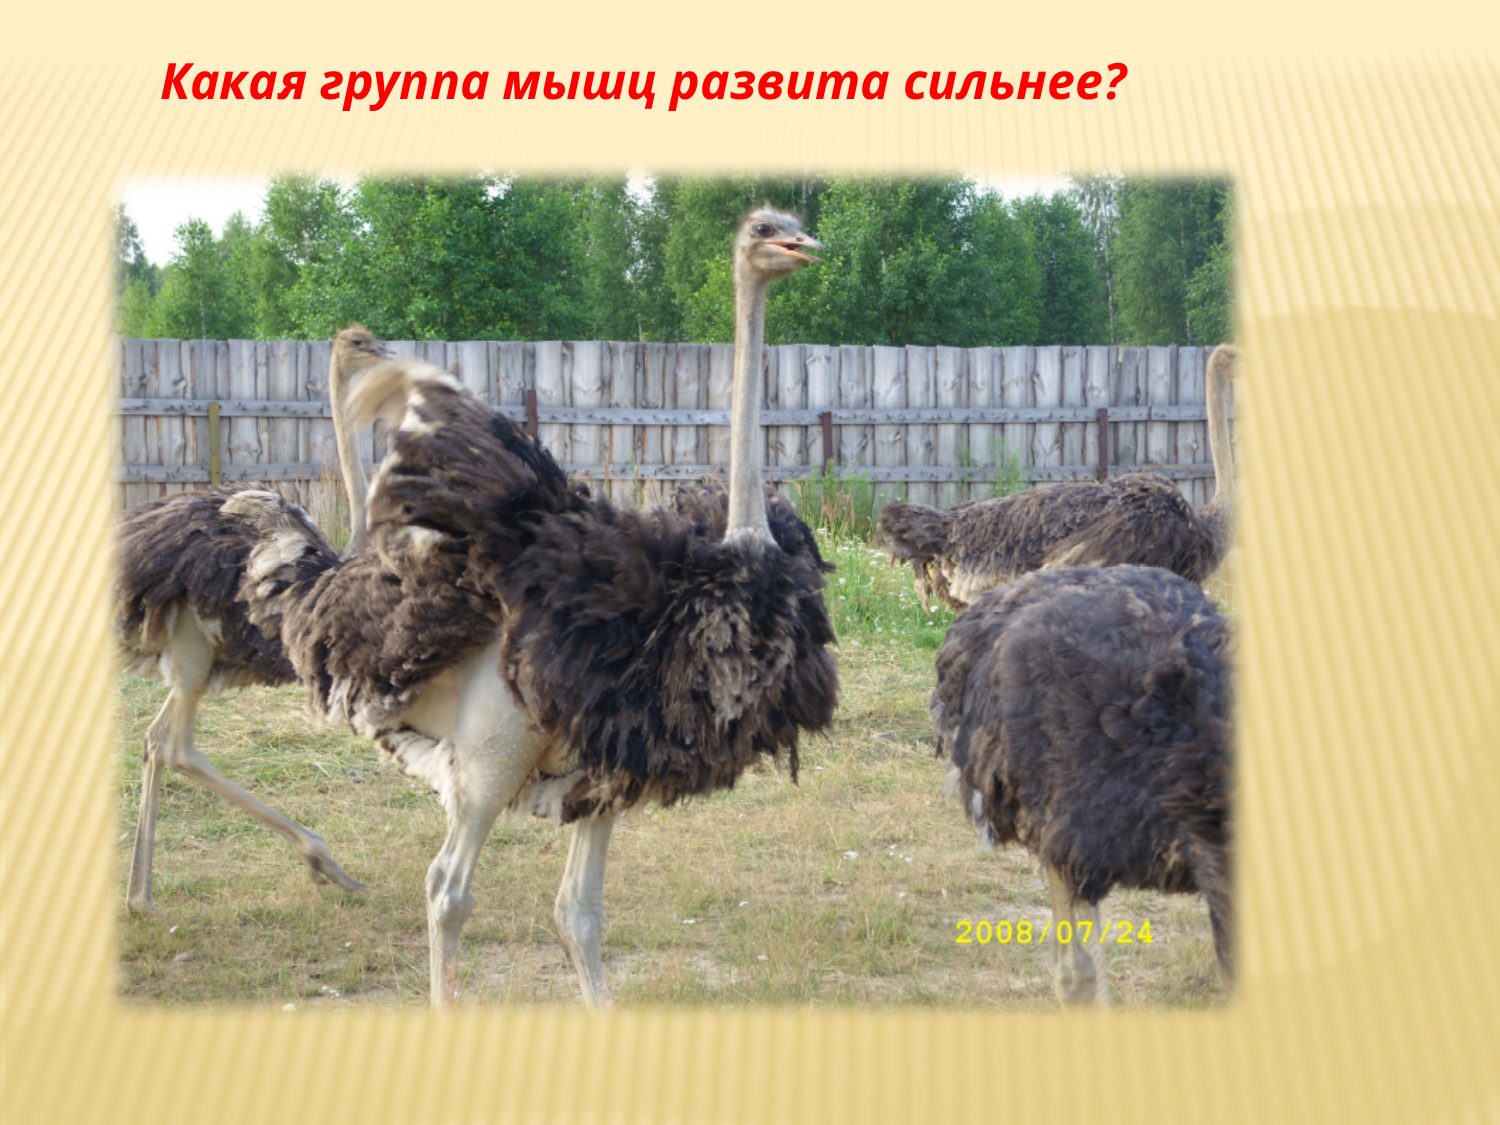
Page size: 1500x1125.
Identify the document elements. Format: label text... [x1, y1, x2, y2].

text_box Какая группа мышц развита сильнее? [112, 42, 1176, 118]
picture [100, 160, 1253, 1025]
